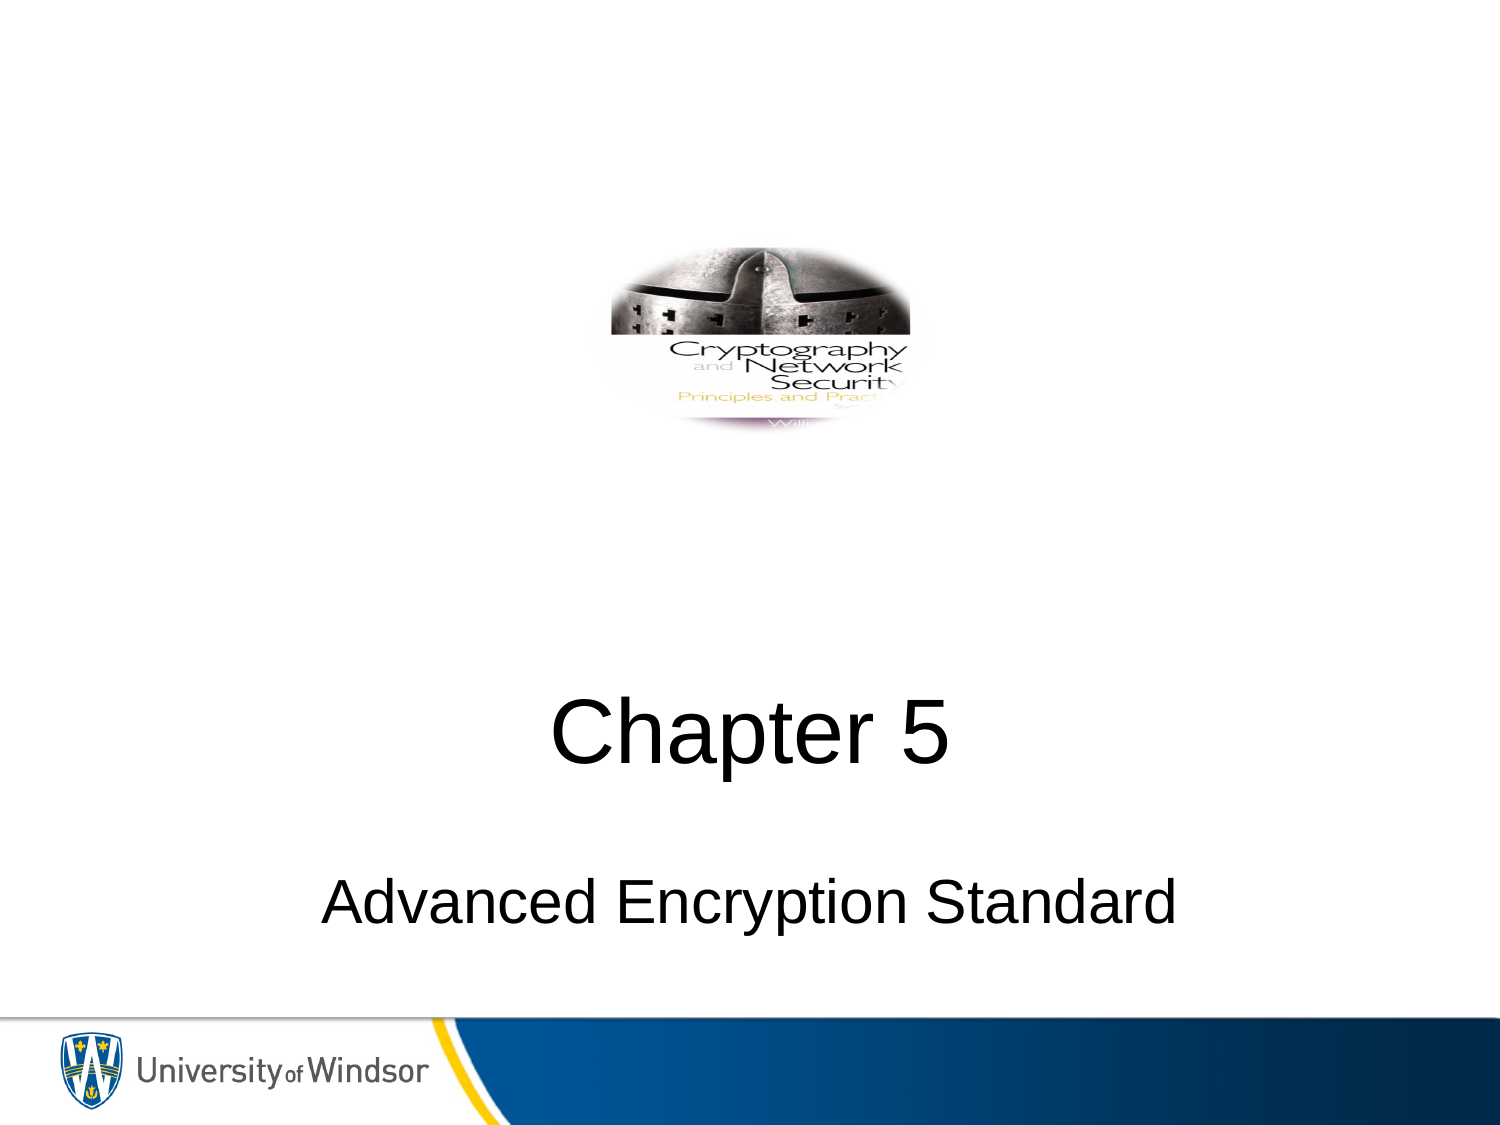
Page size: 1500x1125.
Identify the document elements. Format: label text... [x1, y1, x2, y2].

title Chapter 5 [304, 605, 1198, 848]
picture [0, 1017, 1500, 1125]
picture [587, 237, 934, 436]
subtitle Advanced Encryption Standard [249, 853, 1250, 994]
